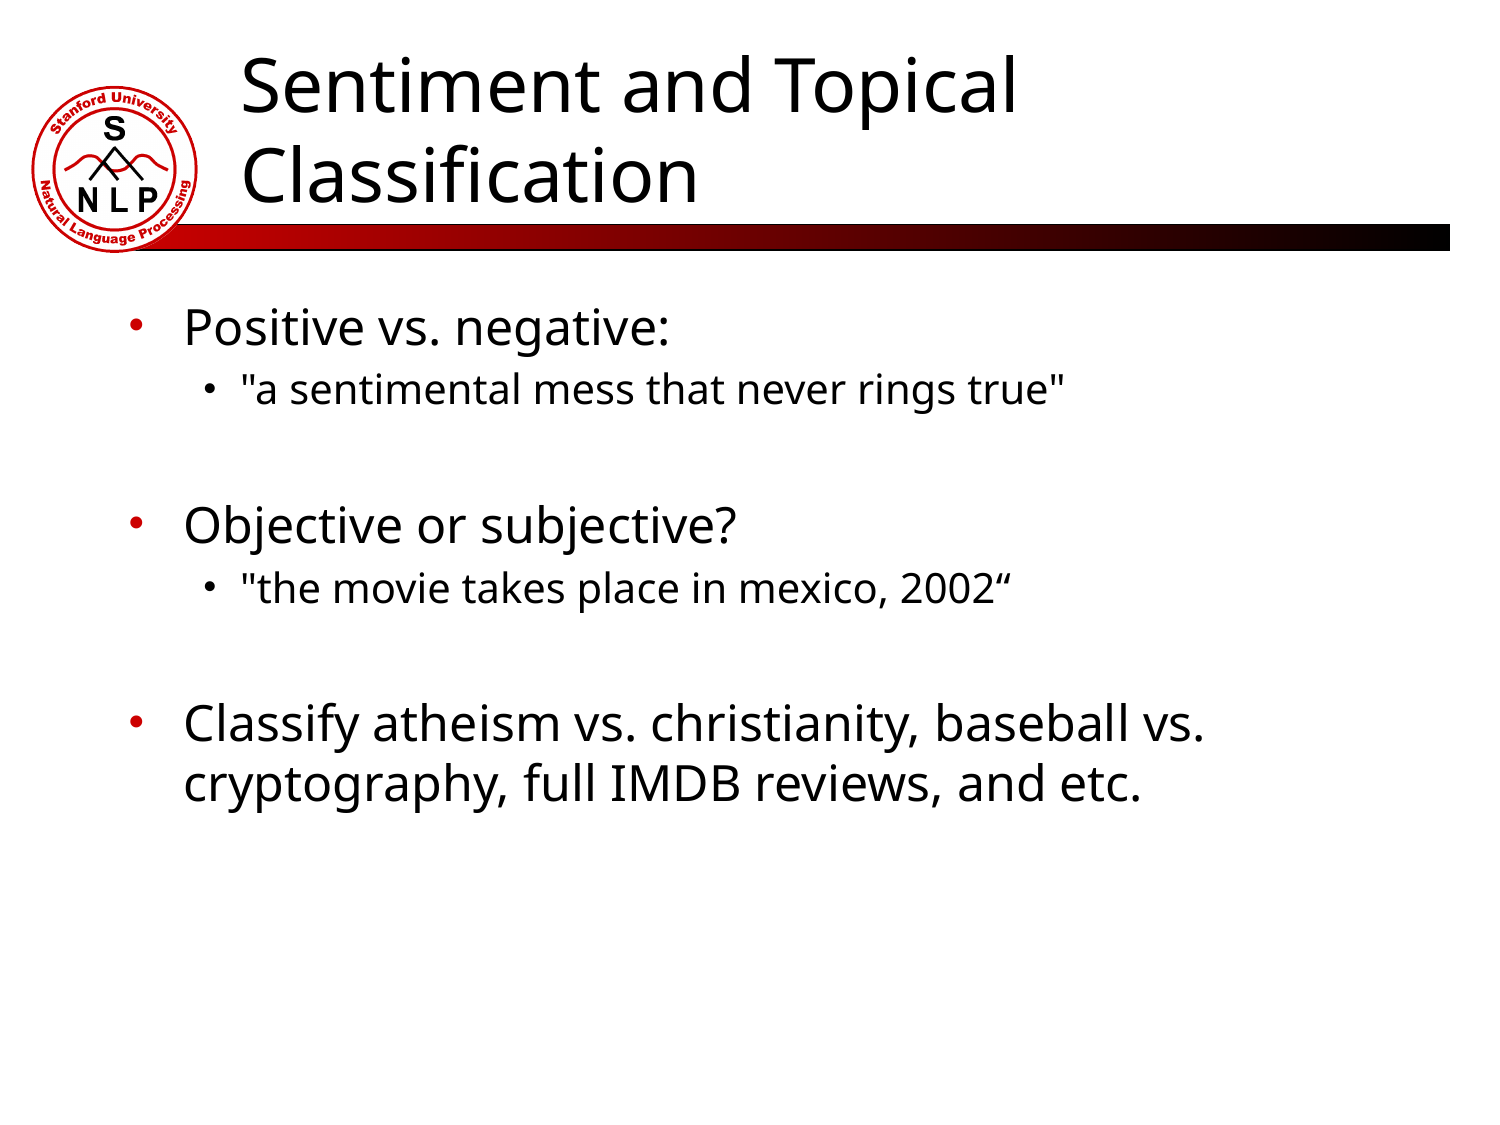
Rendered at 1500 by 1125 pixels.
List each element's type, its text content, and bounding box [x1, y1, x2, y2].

list Positive vs. negative: "a sentimental mess that never rings true" Objective or subjective? "the movie takes place in mexico, 2002“ Classify atheism vs. christianity, baseball vs. cryptography, full IMDB reviews, and etc. [112, 287, 1388, 1025]
picture [28, 84, 201, 254]
title Sentiment and Topical Classification [225, 62, 1500, 225]
